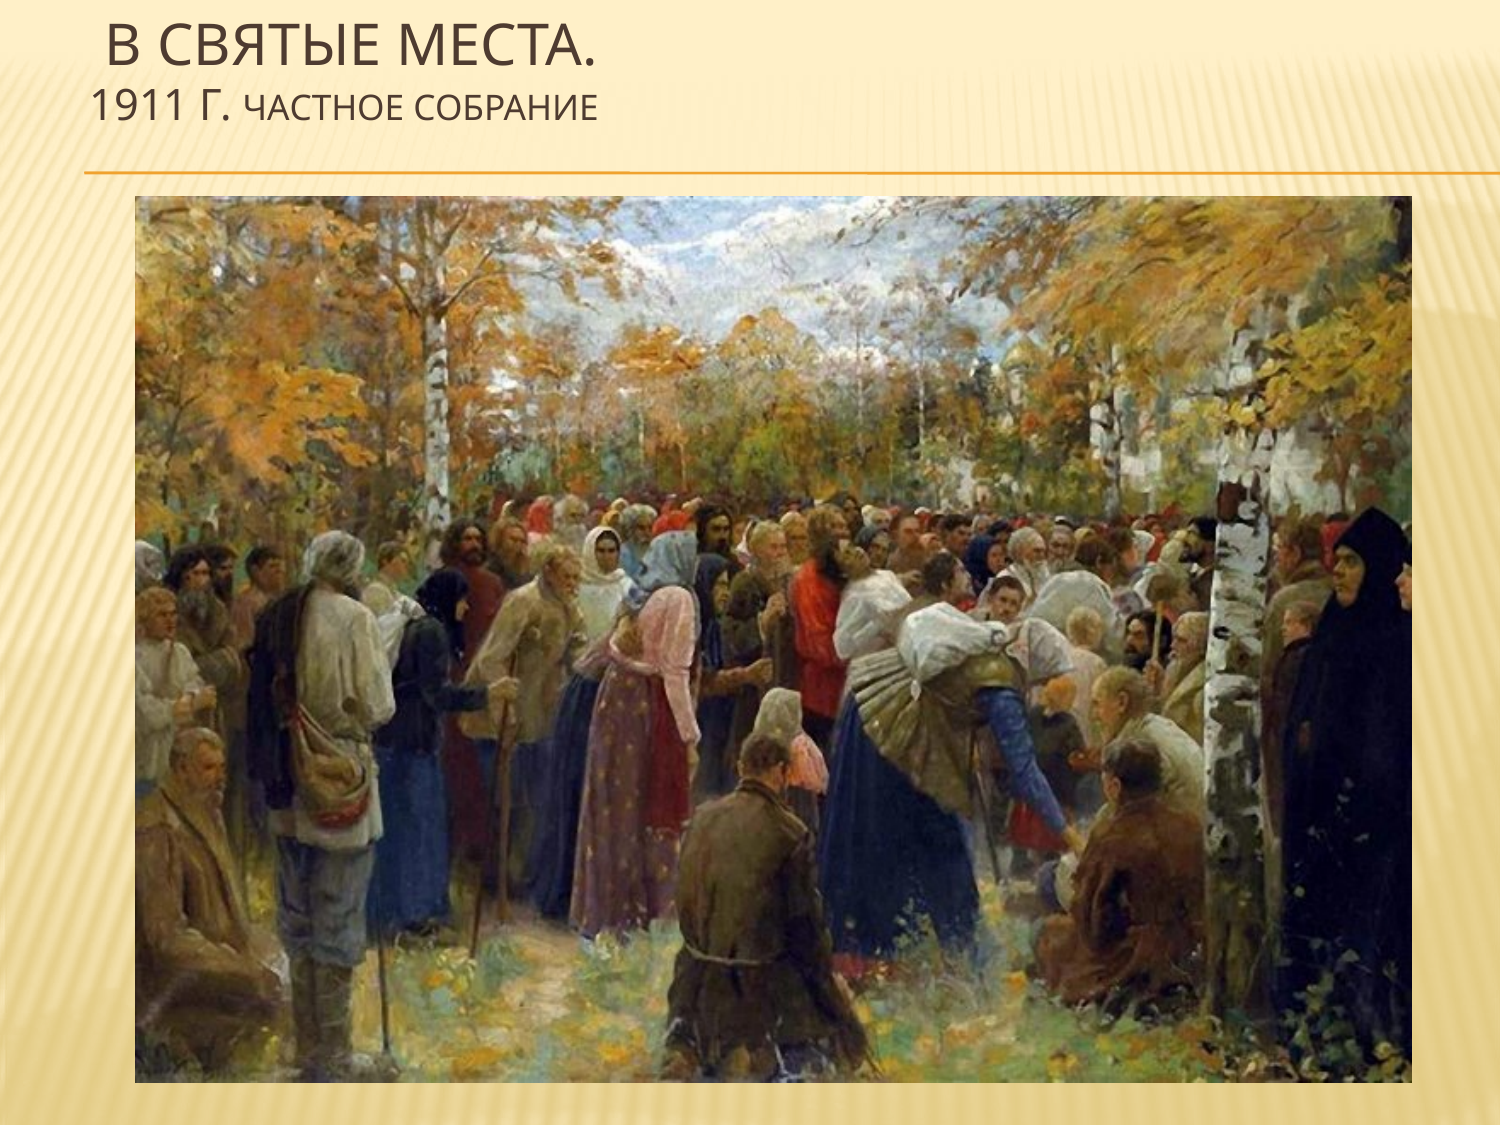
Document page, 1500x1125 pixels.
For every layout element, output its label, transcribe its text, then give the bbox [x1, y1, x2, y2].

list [135, 195, 1412, 1083]
title В святые места. 1911 г. частное собрание [75, 0, 1500, 138]
